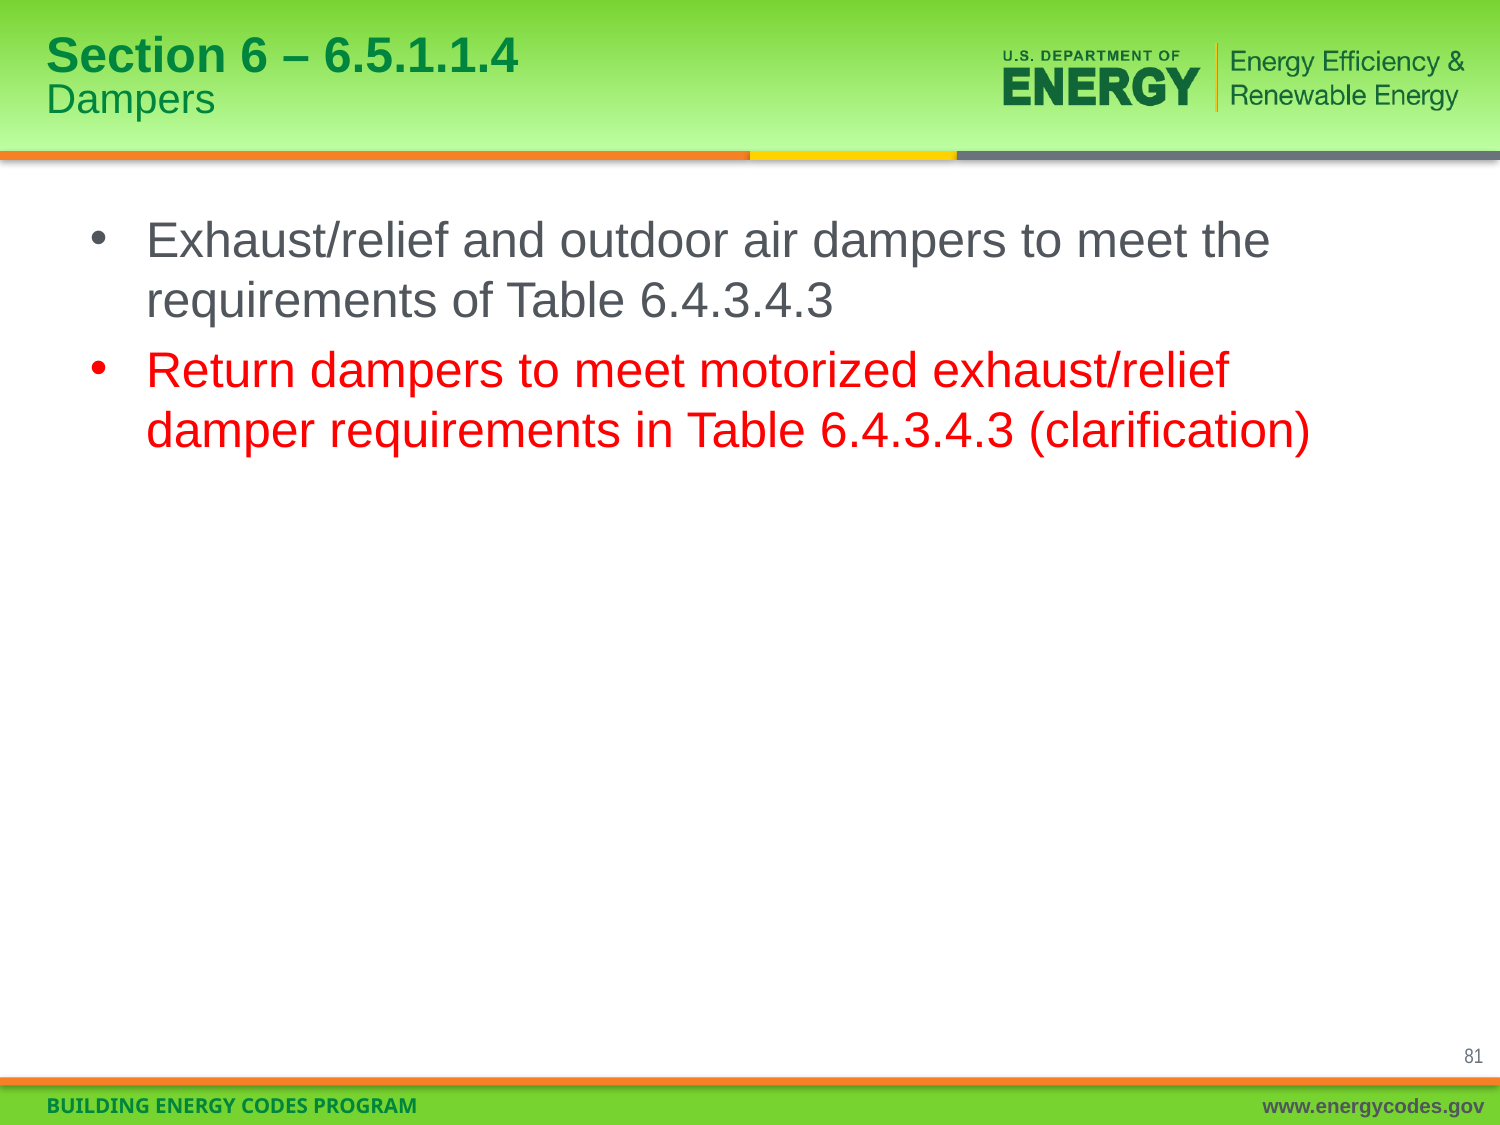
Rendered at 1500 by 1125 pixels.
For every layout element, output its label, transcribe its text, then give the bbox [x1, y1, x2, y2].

title Section 6 – 6.5.1.1.4 Dampers [31, 2, 1467, 155]
list Exhaust/relief and outdoor air dampers to meet the requirements of Table 6.4.3.4.3 Return dampers to meet motorized exhaust/relief damper requirements in Table 6.4.3.4.3 (clarification) [74, 200, 1413, 929]
